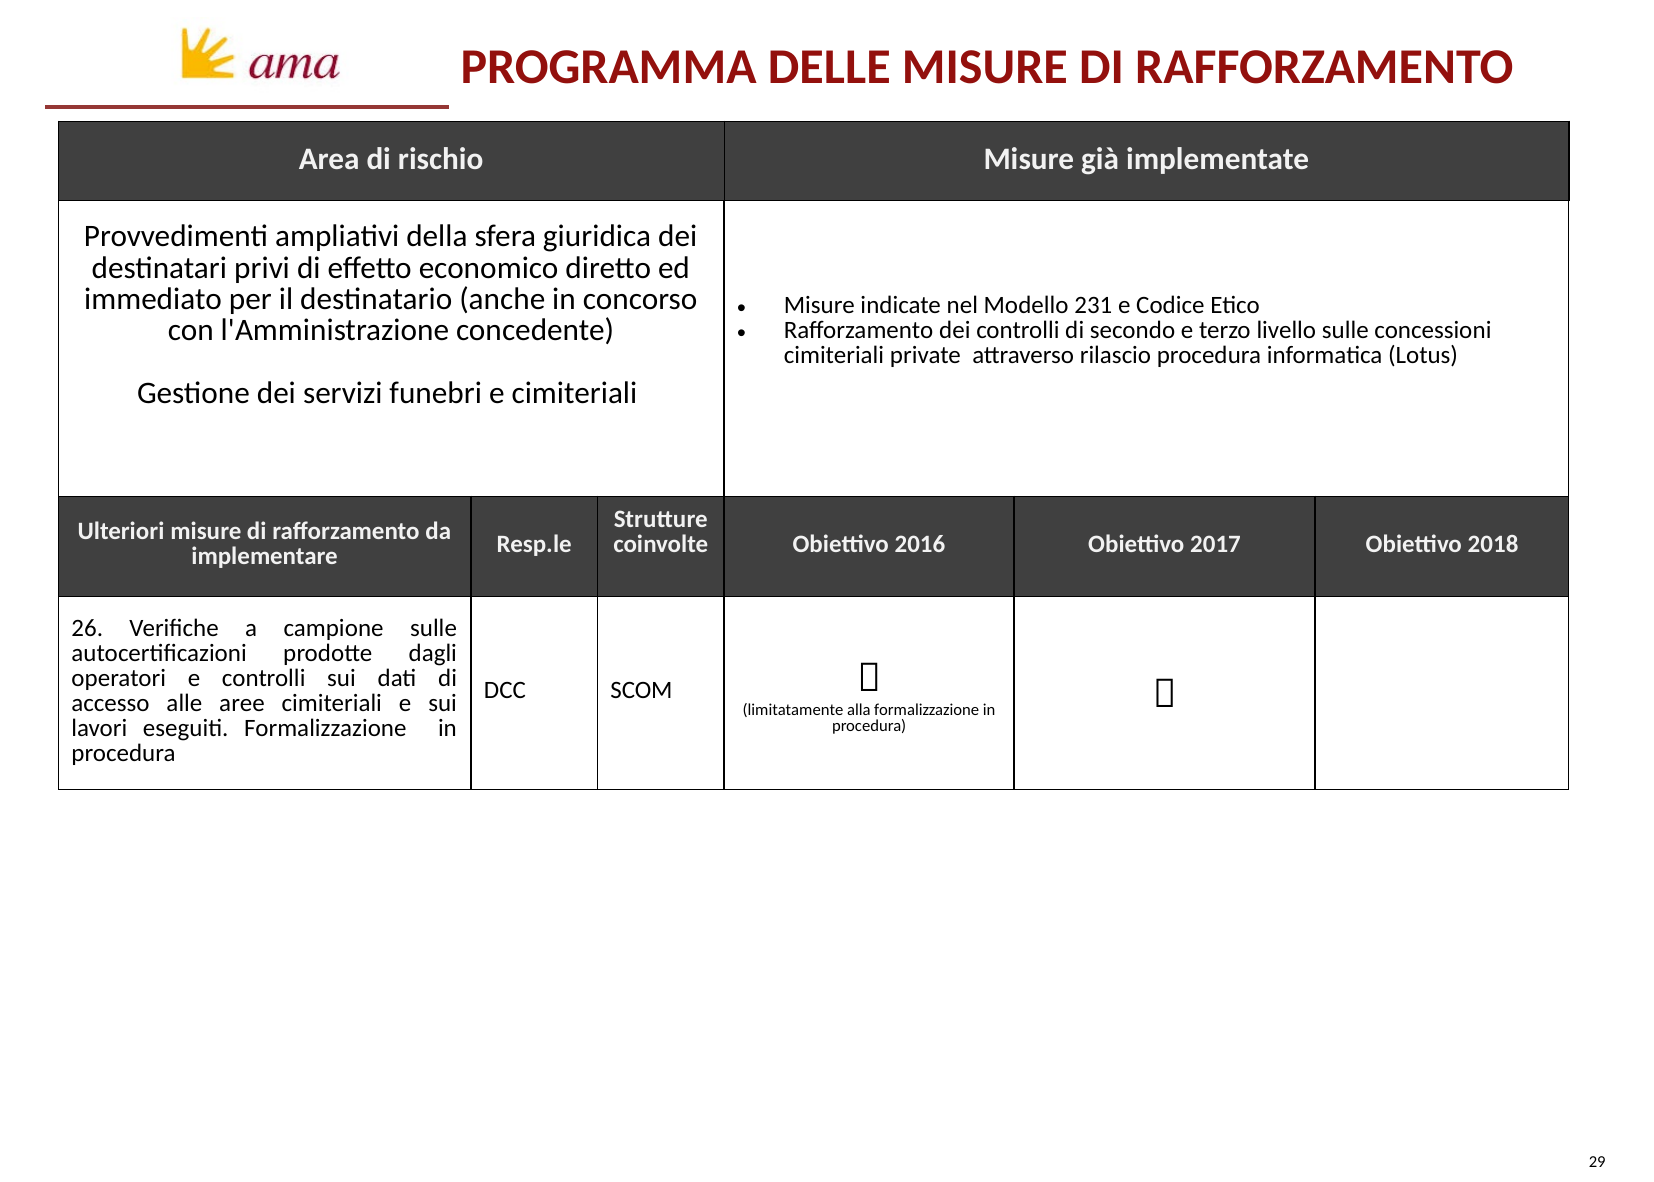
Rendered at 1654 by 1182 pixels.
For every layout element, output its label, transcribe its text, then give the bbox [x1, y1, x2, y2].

table_cell DCC [472, 597, 597, 789]
table_cell Obiettivo 2016 [725, 497, 1013, 596]
table_cell Strutture coinvolte [598, 497, 723, 596]
table_header Area di rischio [59, 122, 724, 200]
table_cell Misure indicate nel Modello 231 e Codice Etico Rafforzamento dei controlli di secondo e terzo livello sulle concessioni cimiteriali private attraverso rilascio procedura informatica (Lotus) [725, 201, 1568, 496]
table_cell  (limitatamente alla formalizzazione in procedura) [725, 597, 1013, 789]
picture [136, 17, 385, 95]
table_header Misure già implementate [725, 122, 1568, 200]
table_cell  [1015, 597, 1314, 789]
table_cell Obiettivo 2018 [1316, 497, 1568, 596]
text_box PROGRAMMA DELLE MISURE DI RAFFORZAMENTO [460, 31, 1654, 120]
table_cell Ulteriori misure di rafforzamento da implementare [59, 497, 470, 596]
table_cell Provvedimenti ampliativi della sfera giuridica dei destinatari privi di effetto economico diretto ed immediato per il destinatario (anche in concorso con l'Amministrazione concedente) Gestione dei servizi funebri e cimiteriali [59, 201, 723, 496]
table_cell [1316, 597, 1568, 789]
table_cell 26. Verifiche a campione sulle autocertificazioni prodotte dagli operatori e controlli sui dati di accesso alle aree cimiteriali e sui lavori eseguiti. Formalizzazione in procedura [59, 597, 470, 789]
table_cell Resp.le [472, 497, 597, 596]
table_cell Obiettivo 2017 [1015, 497, 1314, 596]
table_cell SCOM [598, 597, 723, 789]
